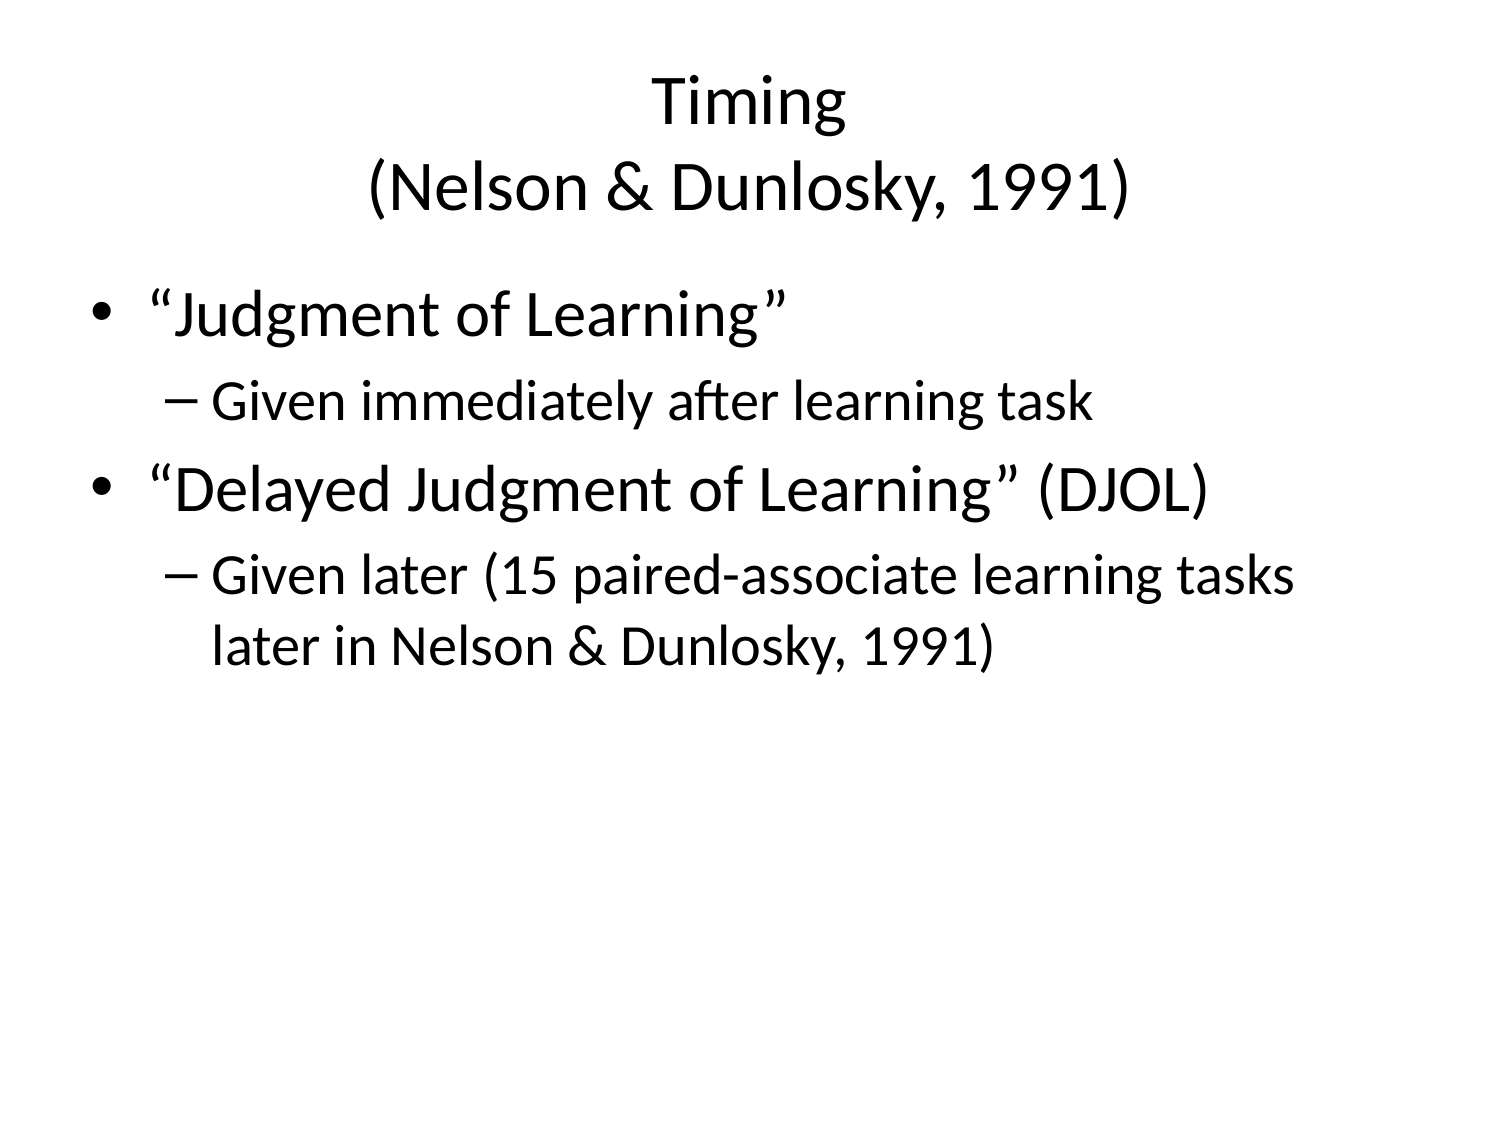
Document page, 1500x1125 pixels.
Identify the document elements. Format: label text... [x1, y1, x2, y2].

title Timing (Nelson & Dunlosky, 1991) [75, 45, 1425, 233]
list “Judgment of Learning” Given immediately after learning task “Delayed Judgment of Learning” (DJOL) Given later (15 paired-associate learning tasks later in Nelson & Dunlosky, 1991) [75, 262, 1425, 1005]
